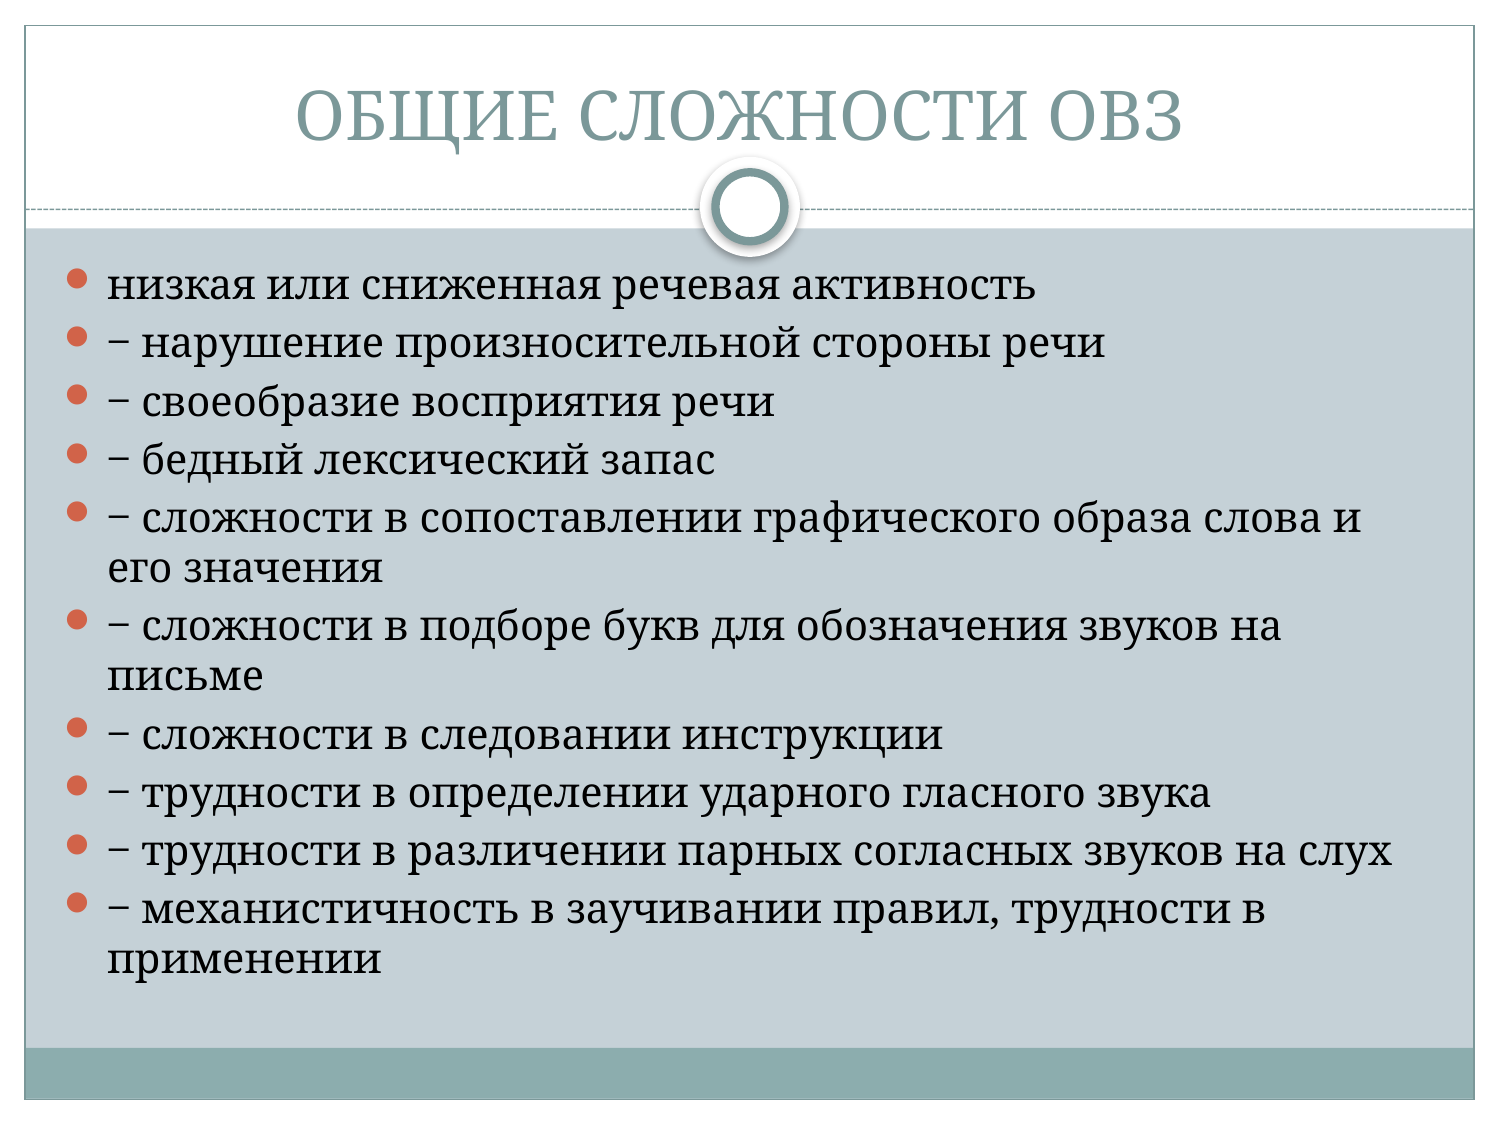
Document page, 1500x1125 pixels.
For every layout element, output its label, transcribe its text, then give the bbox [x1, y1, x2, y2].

list низкая или сниженная речевая активность ‒ нарушение произносительной стороны речи ‒ своеобразие восприятия речи ‒ бедный лексический запас ‒ сложности в сопоставлении графического образа слова и его значения ‒ сложности в подборе букв для обозначения звуков на письме ‒ сложности в следовании инструкции ‒ трудности в определении ударного гласного звука ‒ трудности в различении парных согласных звуков на слух ‒ механистичность в заучивании правил, трудности в применении [49, 250, 1445, 1001]
title ОБЩИЕ СЛОЖНОСТИ ОВЗ [49, 37, 1450, 162]
